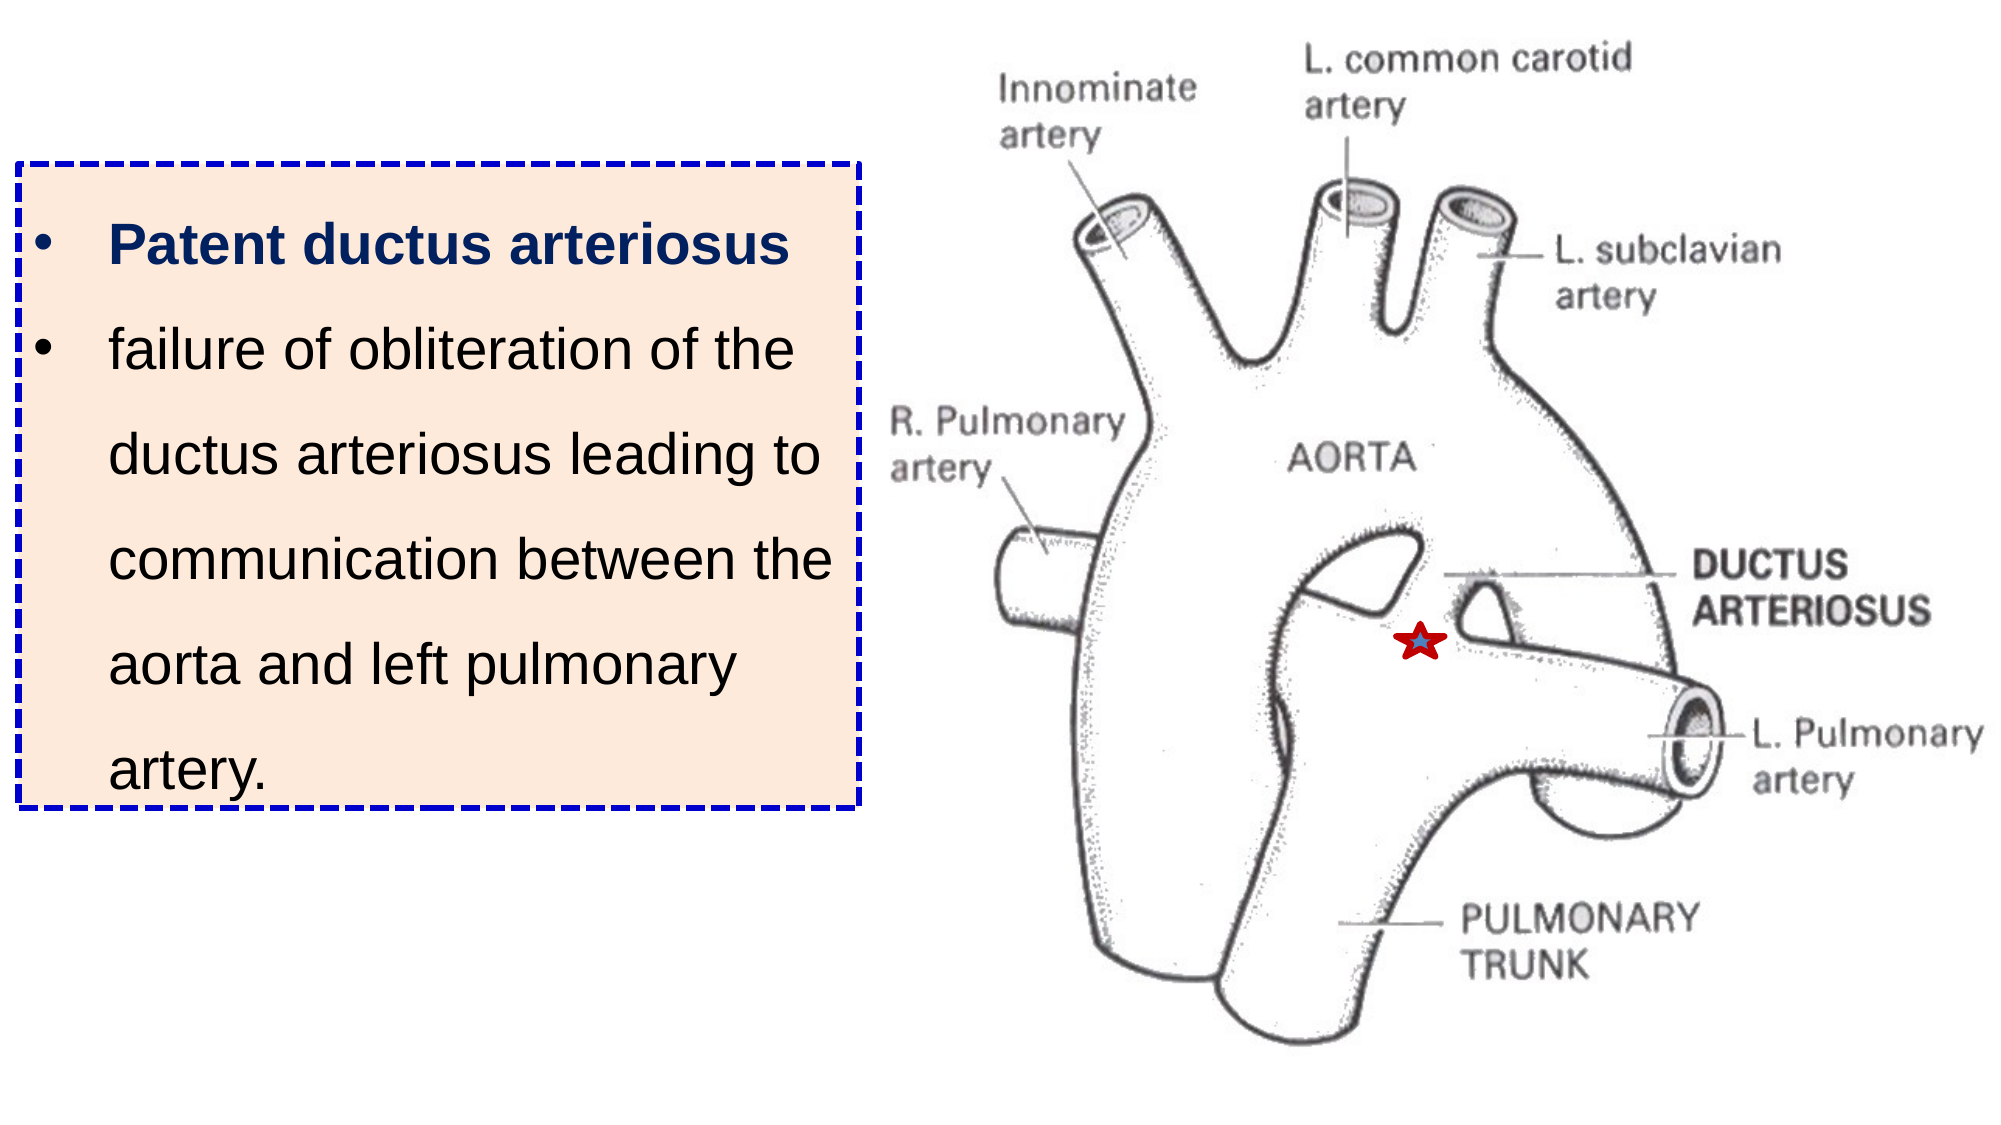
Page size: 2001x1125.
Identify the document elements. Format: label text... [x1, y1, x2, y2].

text_box Patent ductus arteriosus failure of obliteration of the ductus arteriosus leading to communication between the aorta and left pulmonary artery. [18, 163, 835, 809]
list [840, 26, 2000, 1075]
